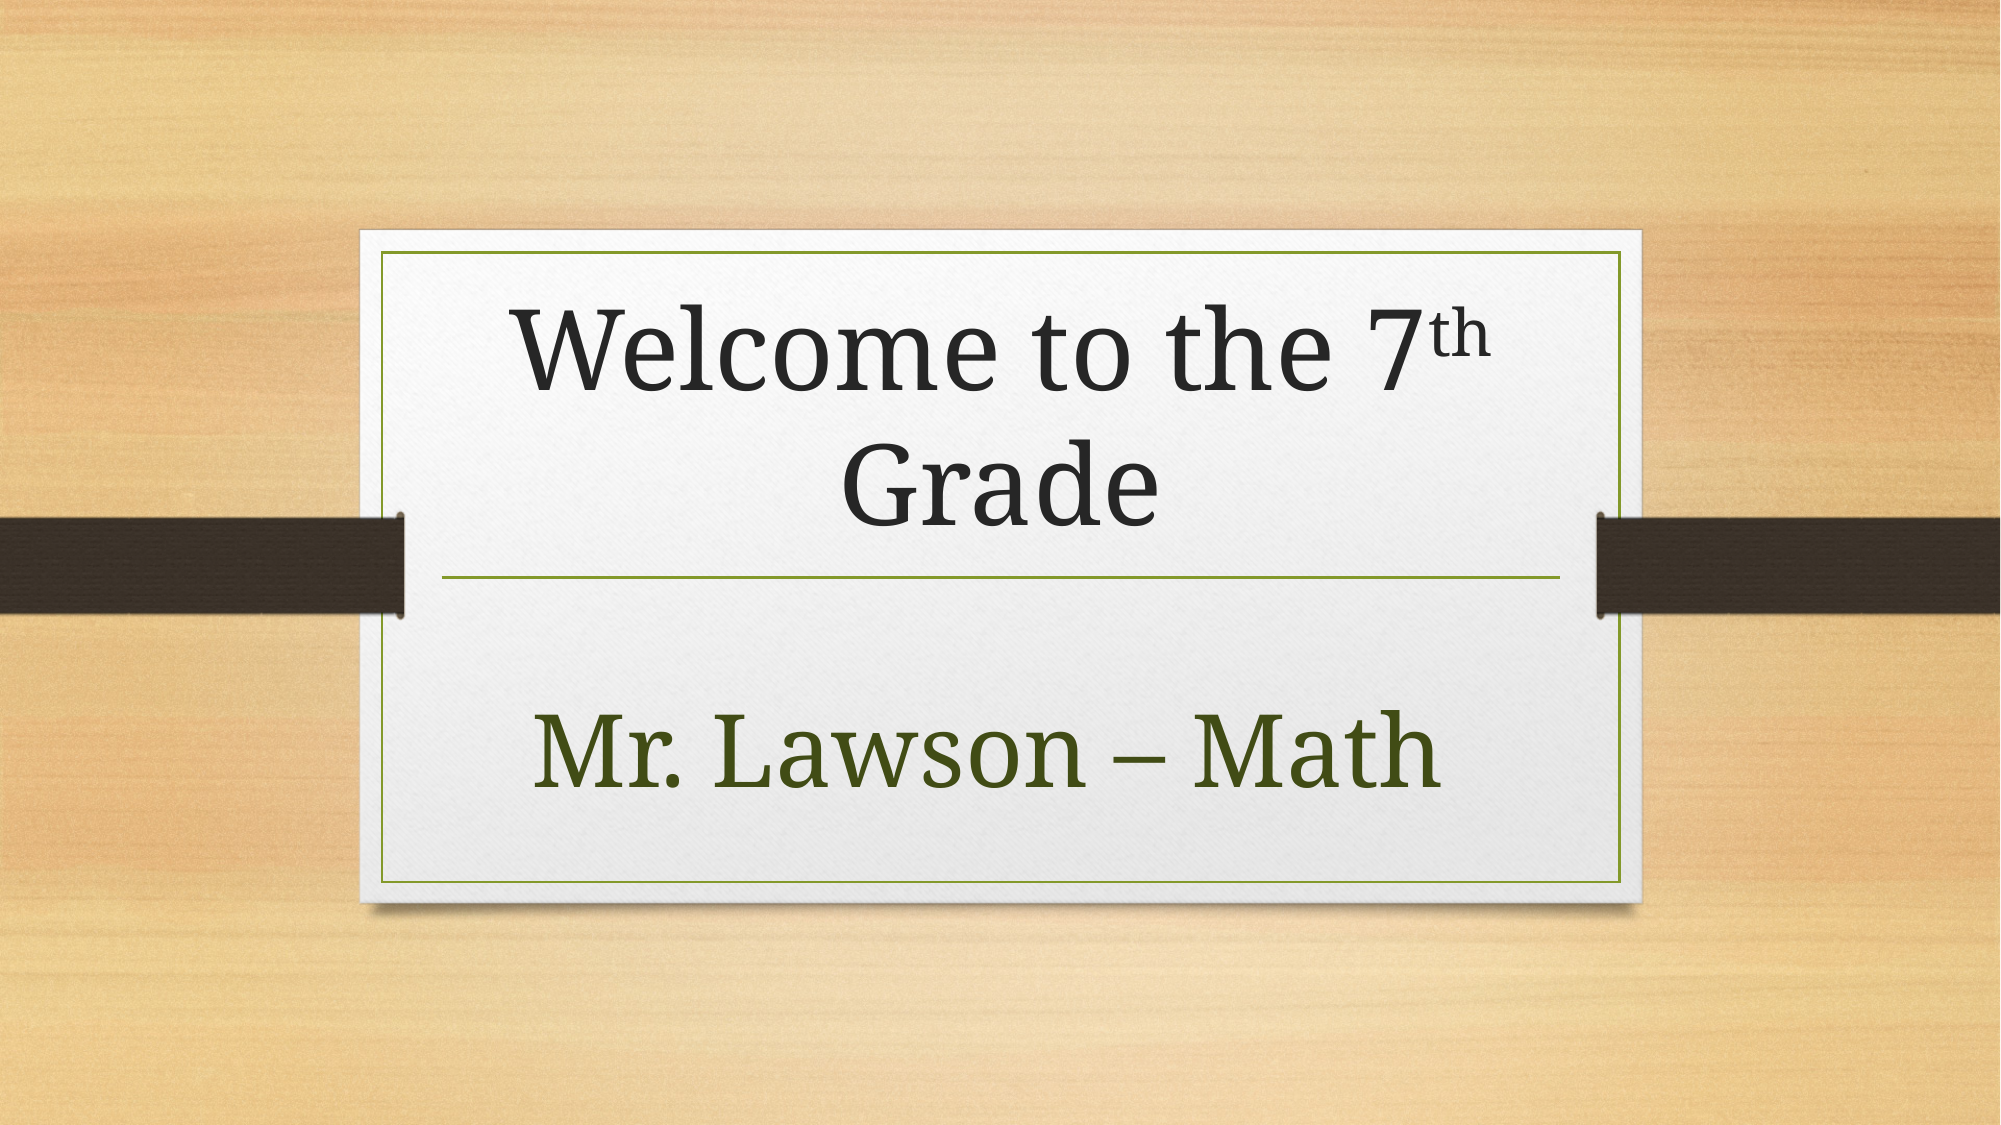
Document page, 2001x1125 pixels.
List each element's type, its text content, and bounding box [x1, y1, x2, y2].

title Welcome to the 7th Grade [441, 306, 1560, 556]
subtitle Mr. Lawson – Math [441, 600, 1560, 817]
picture [0, 0, 2001, 1125]
